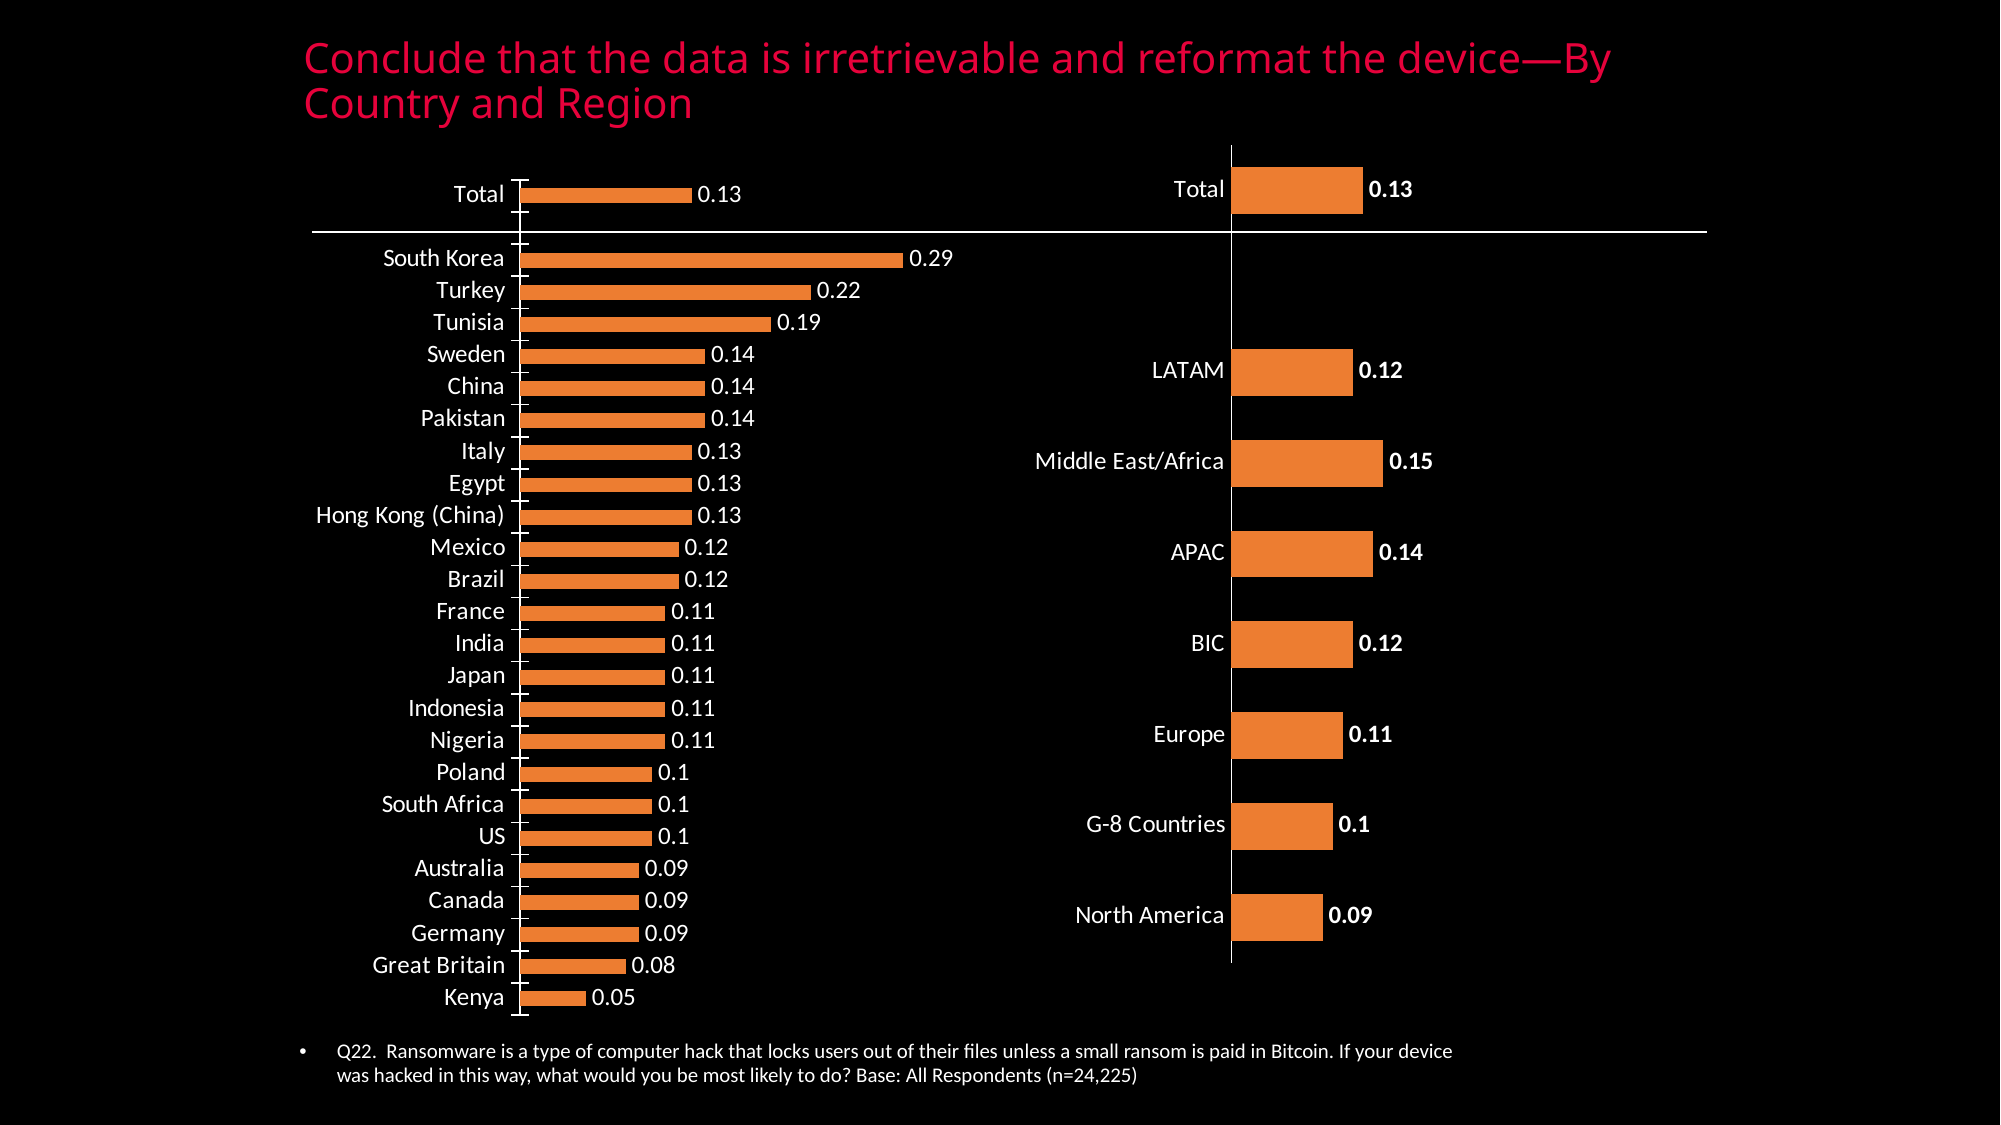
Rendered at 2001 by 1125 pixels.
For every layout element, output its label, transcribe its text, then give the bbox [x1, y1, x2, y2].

list Q22. Ransomware is a type of computer hack that locks users out of their files unless a small ransom is paid in Bitcoin. If your device was hacked in this way, what would you be most likely to do? Base: All Respondents (n=24,225) [284, 1033, 1475, 1095]
chart [284, 128, 2000, 1033]
title Conclude that the data is irretrievable and reformat the device—By Country and Region [288, 37, 1707, 129]
